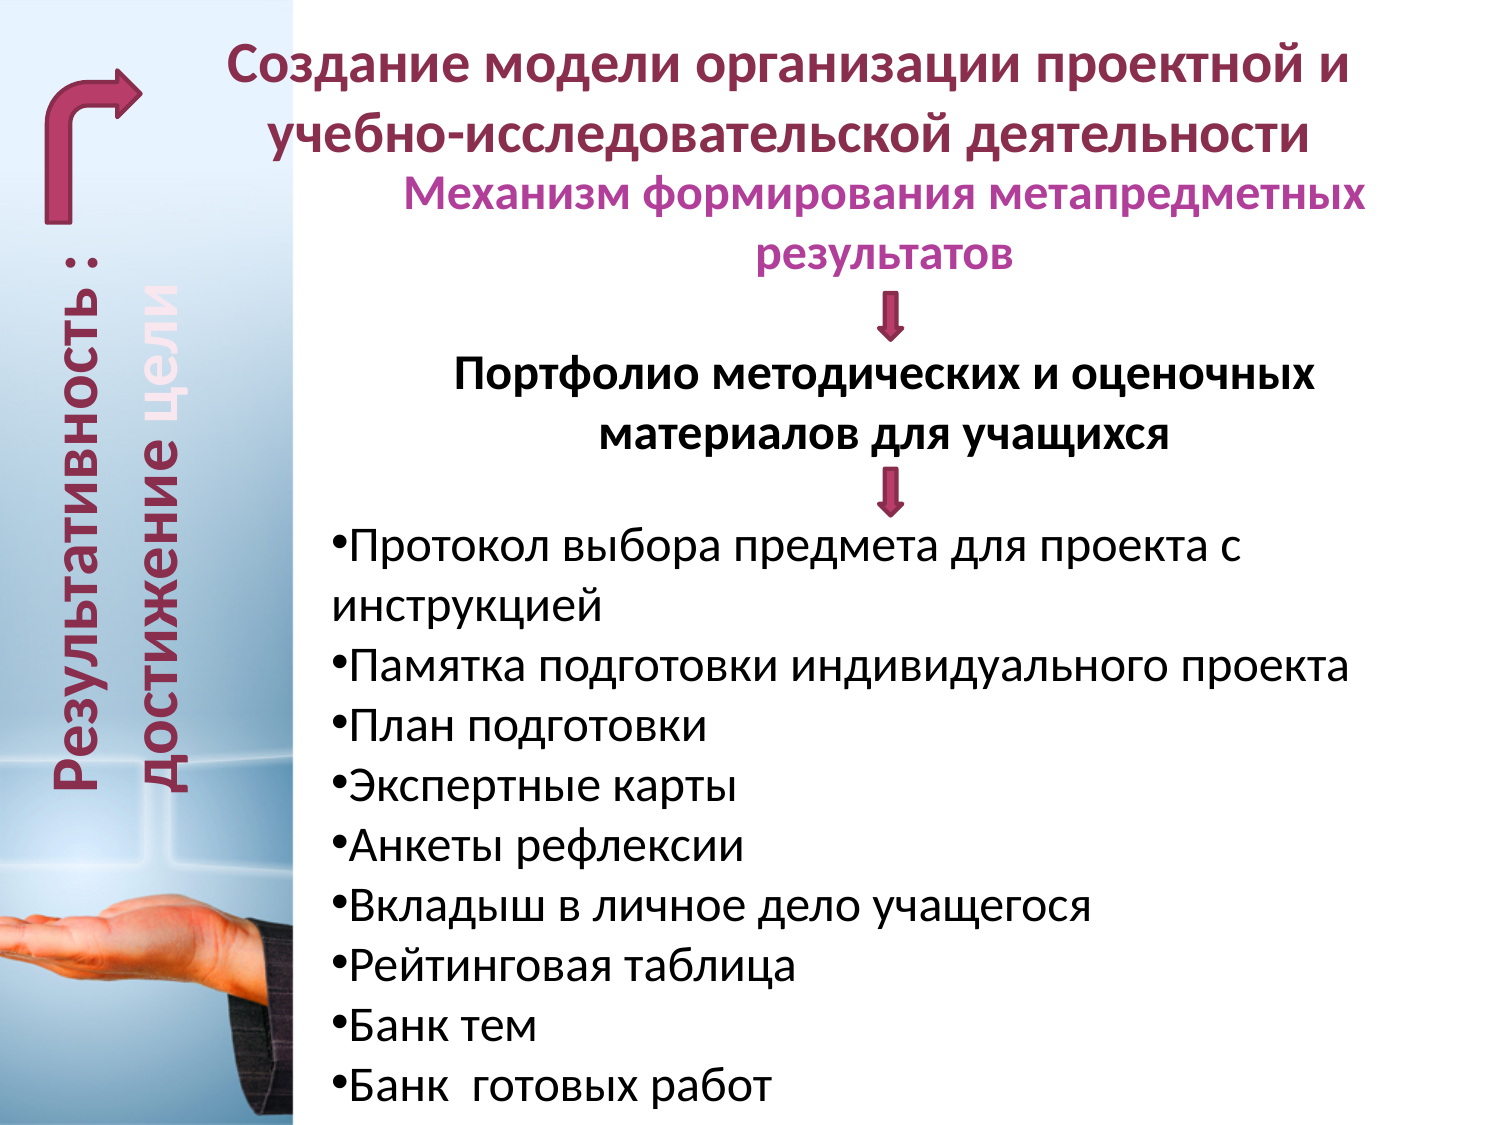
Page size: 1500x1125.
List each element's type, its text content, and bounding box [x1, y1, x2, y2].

text_box Результативность : достижение цели [23, 117, 199, 809]
picture [0, 0, 1500, 1125]
text_box Протокол выбора предмета для проекта с инструкцией Памятка подготовки индивидуального проекта План подготовки Экспертные карты Анкеты рефлексии Вкладыш в личное дело учащегося Рейтинговая таблица Банк тем Банк готовых работ [316, 503, 1418, 1119]
text_box [876, 290, 905, 342]
text_box [876, 466, 905, 503]
title Создание модели организации проектной и учебно-исследовательской деятельности [140, 35, 1439, 153]
text_box [44, 68, 143, 225]
text_box Механизм формирования метапредметных результатов Портфолио методических и оценочных материалов для учащихся [304, 152, 1465, 468]
